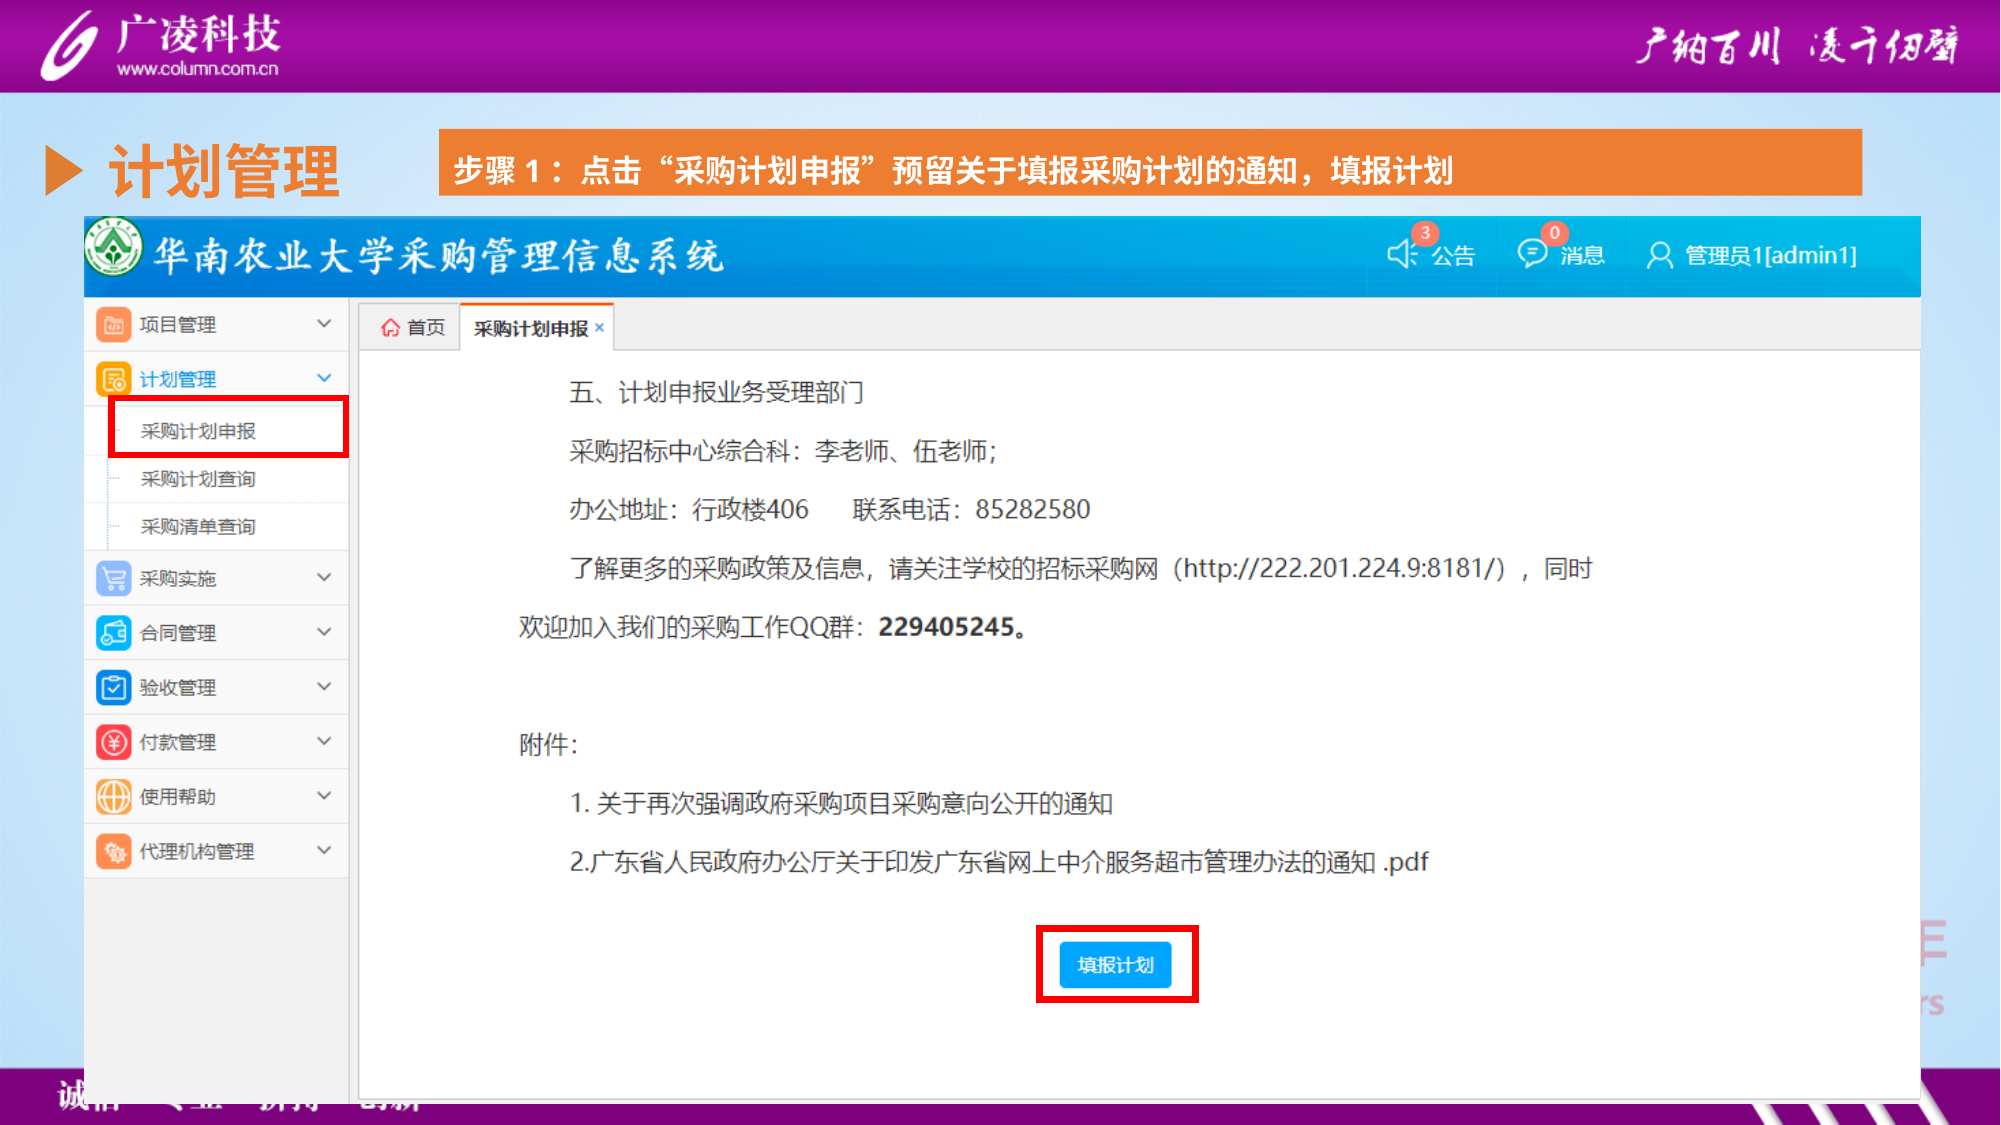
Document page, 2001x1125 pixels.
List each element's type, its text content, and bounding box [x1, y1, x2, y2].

title [137, 59, 1863, 216]
text_box 步骤1：点击“采购计划申报”预留关于填报采购计划的通知，填报计划 [439, 128, 1863, 196]
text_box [45, 122, 422, 219]
picture [0, 0, 2001, 1125]
